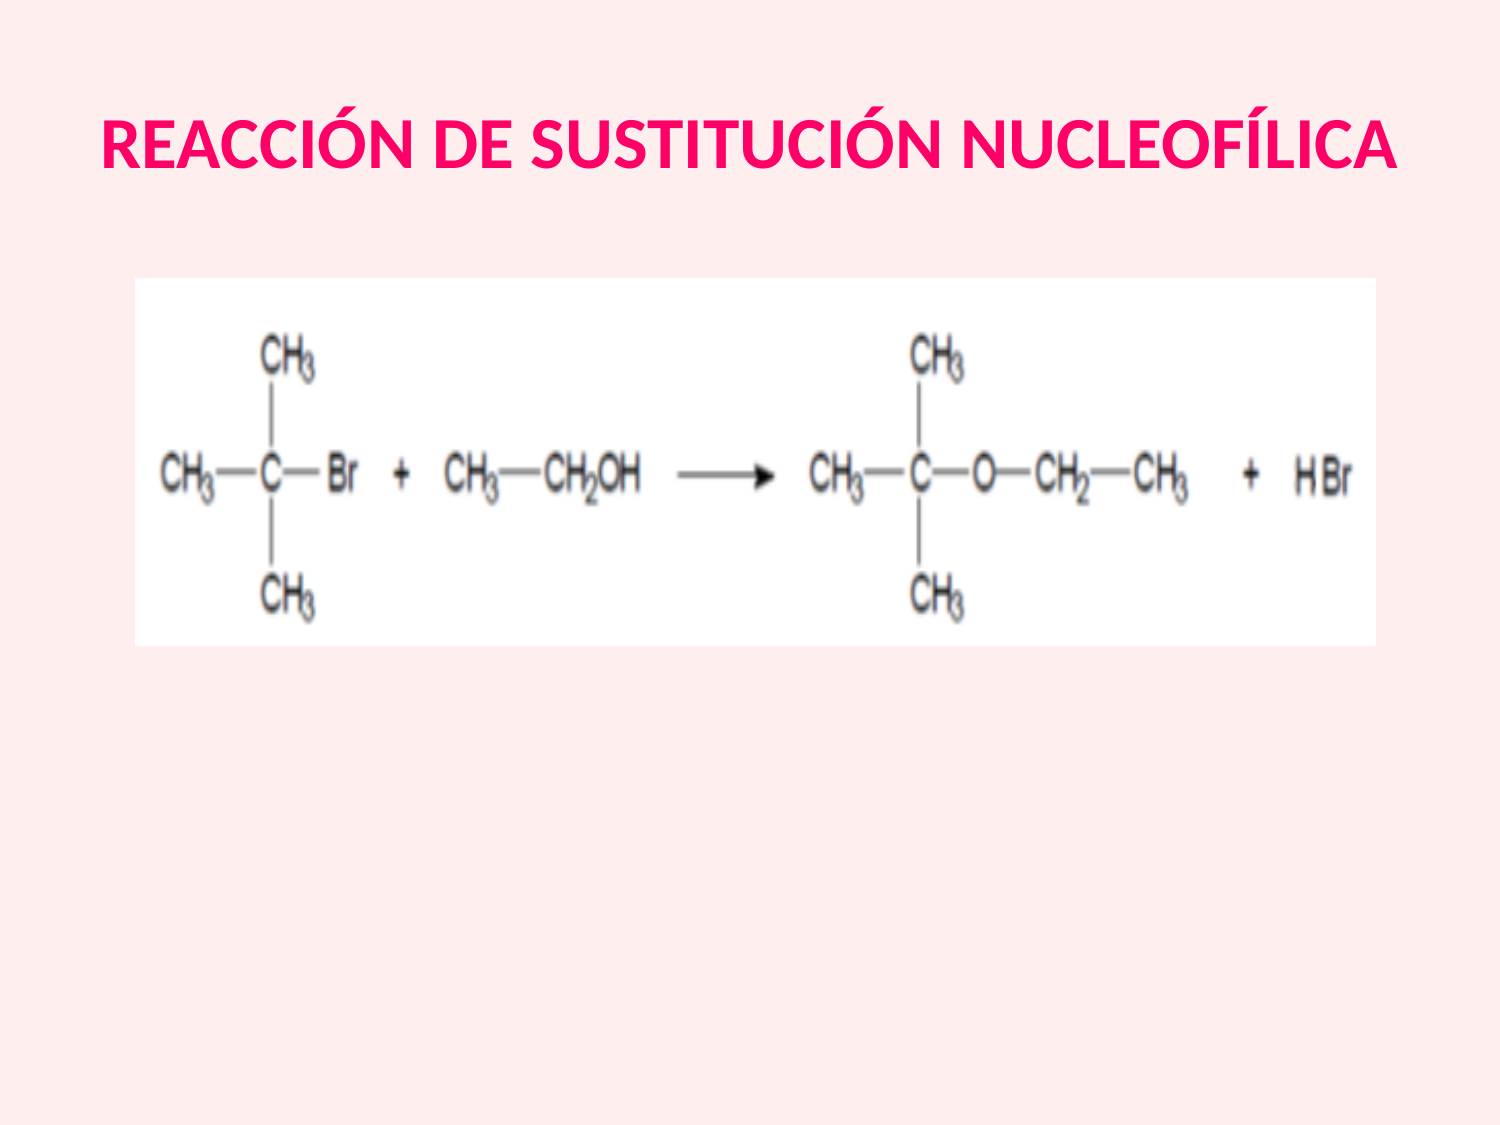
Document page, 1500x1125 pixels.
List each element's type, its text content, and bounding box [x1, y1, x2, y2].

picture [135, 278, 1377, 646]
title REACCIÓN DE SUSTITUCIÓN NUCLEOFÍLICA [75, 45, 1425, 233]
